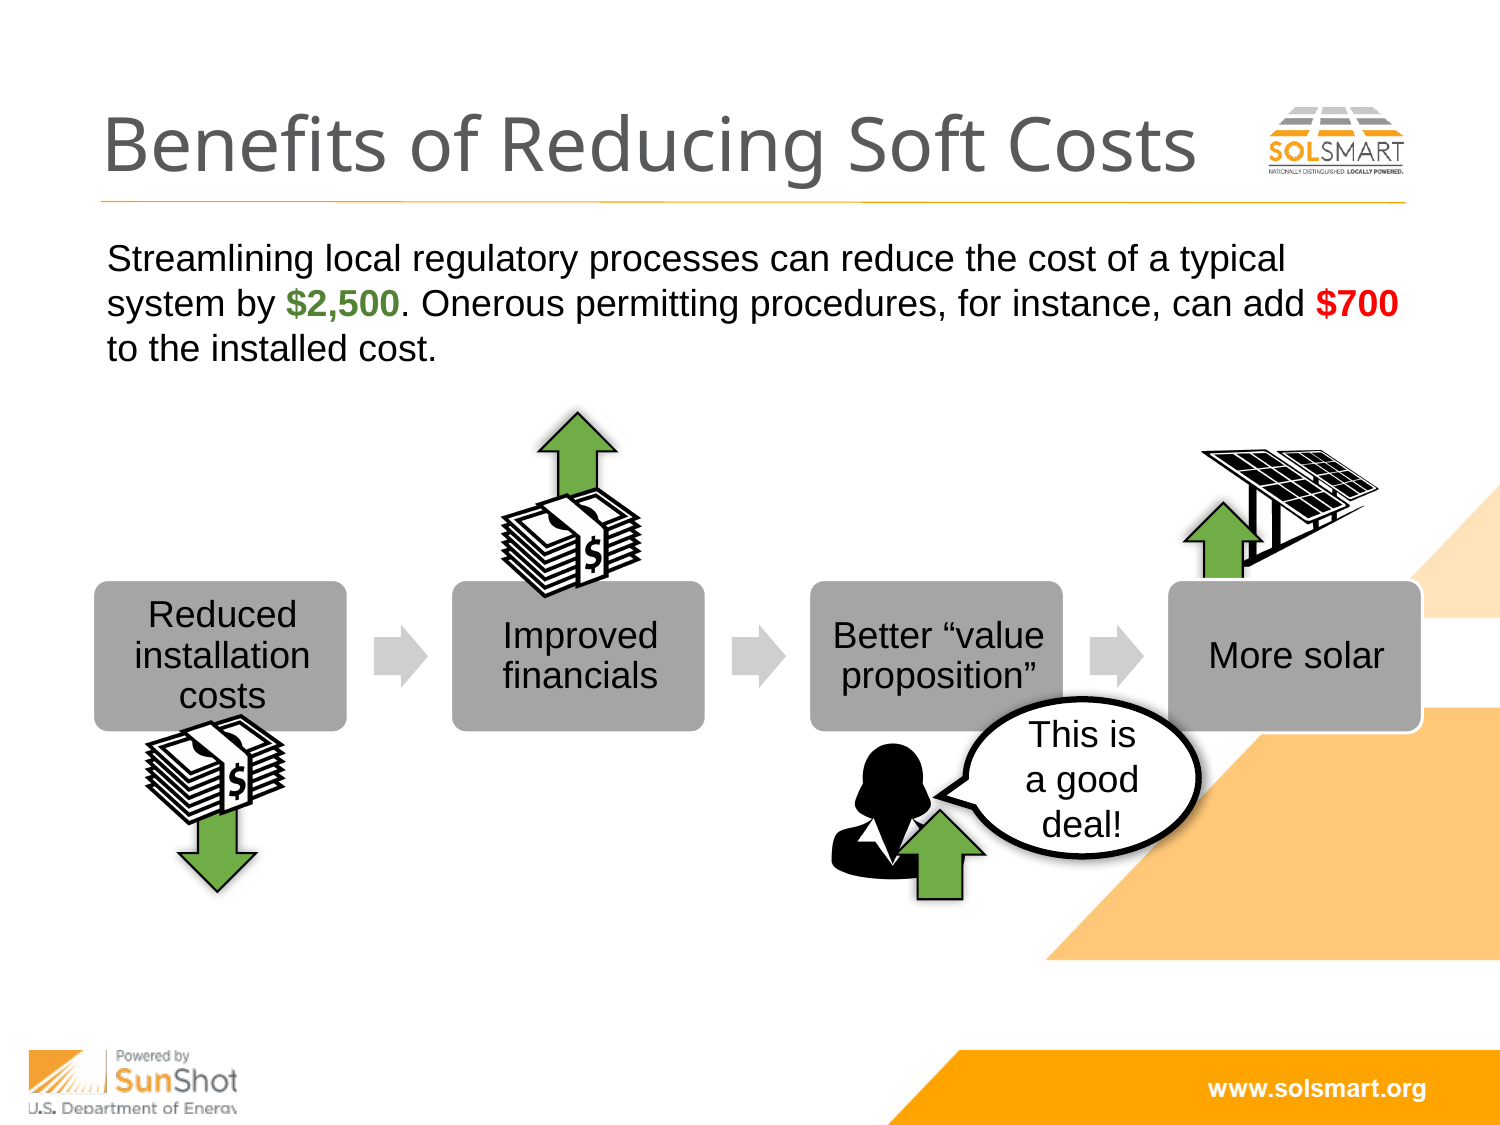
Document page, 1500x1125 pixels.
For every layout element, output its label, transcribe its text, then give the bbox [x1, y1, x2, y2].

picture [0, 0, 1500, 1125]
text_box Streamlining local regulatory processes can reduce the cost of a typical system by $2,500. Onerous permitting procedures, for instance, can add $700 to the installed cost. [92, 226, 1423, 302]
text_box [91, 302, 1423, 1010]
title Benefits of Reducing Soft Costs [86, 66, 1280, 229]
